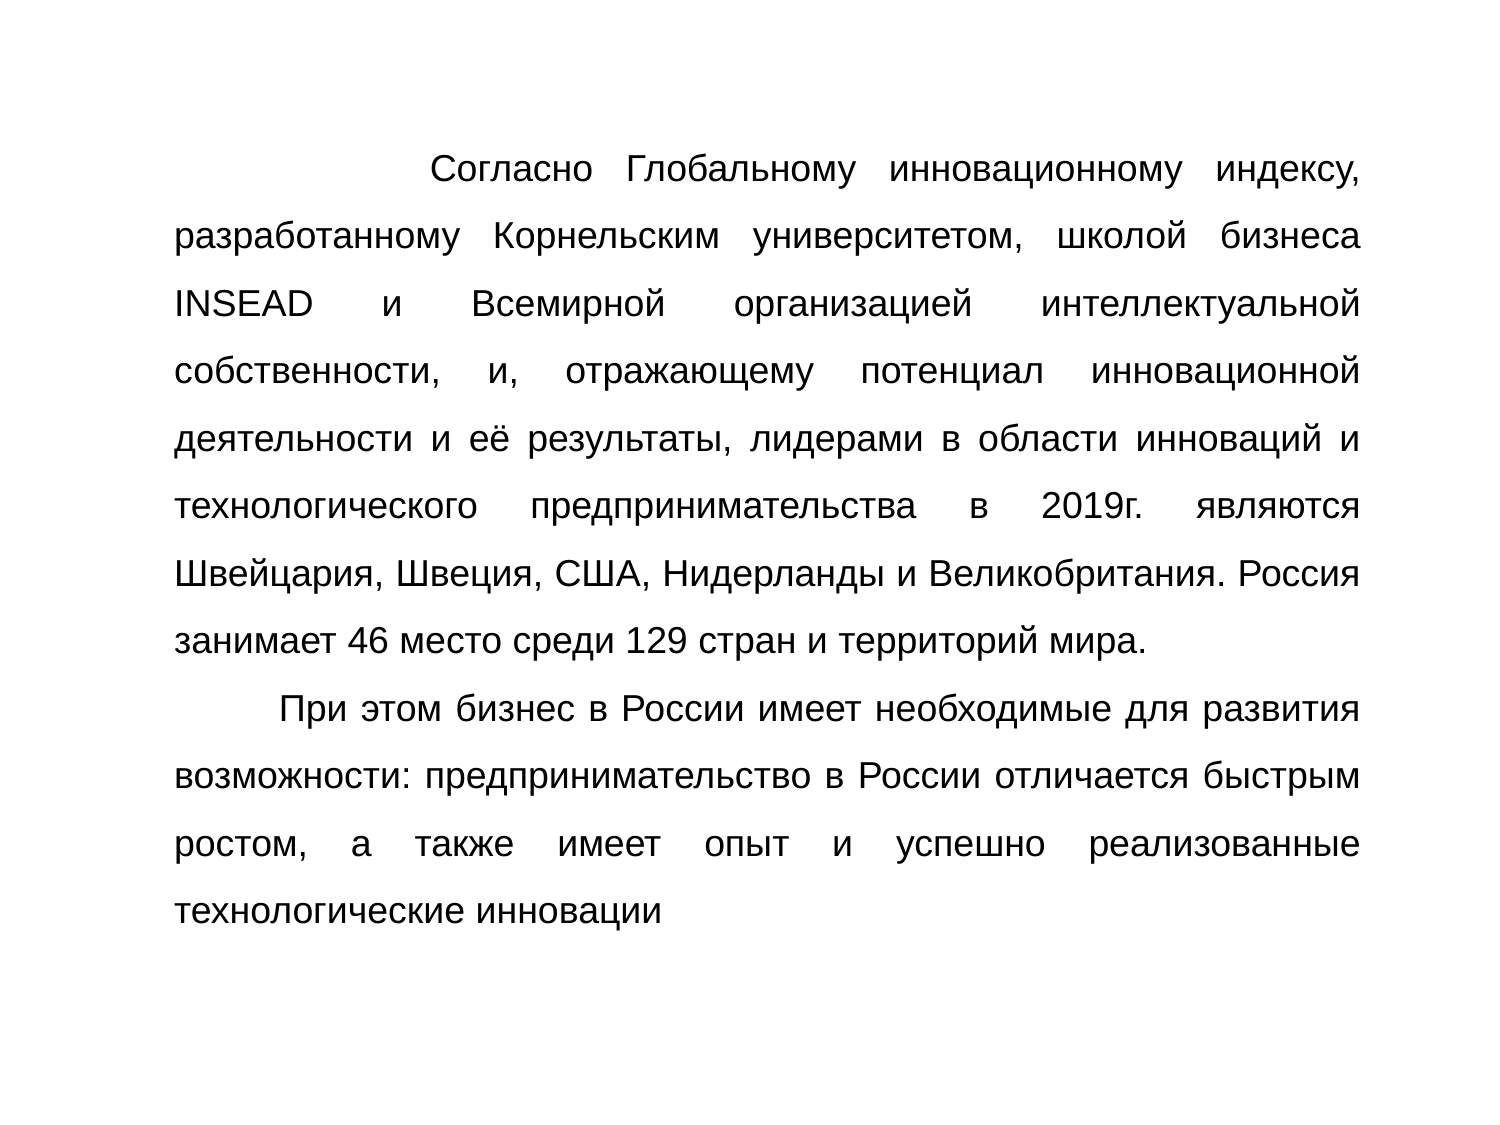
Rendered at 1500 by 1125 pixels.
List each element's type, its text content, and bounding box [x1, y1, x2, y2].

text_box Согласно Глобальному инновационному индексу, разработанному Корнельским университетом, школой бизнеса INSEAD и Всемирной организацией интеллектуальной собственности, и, отражающему потенциал инновационной деятельности и её результаты, лидерами в области инноваций и технологического предпринимательства в 2019г. являются Швейцария, Швеция, США, Нидерланды и Великобритания. Россия занимает 46 место среди 129 стран и территорий мира. При этом бизнес в России имеет необходимые для развития возможности: предпринимательство в России отличается быстрым ростом, а также имеет опыт и успешно реализованные технологические инновации [159, 113, 1376, 939]
